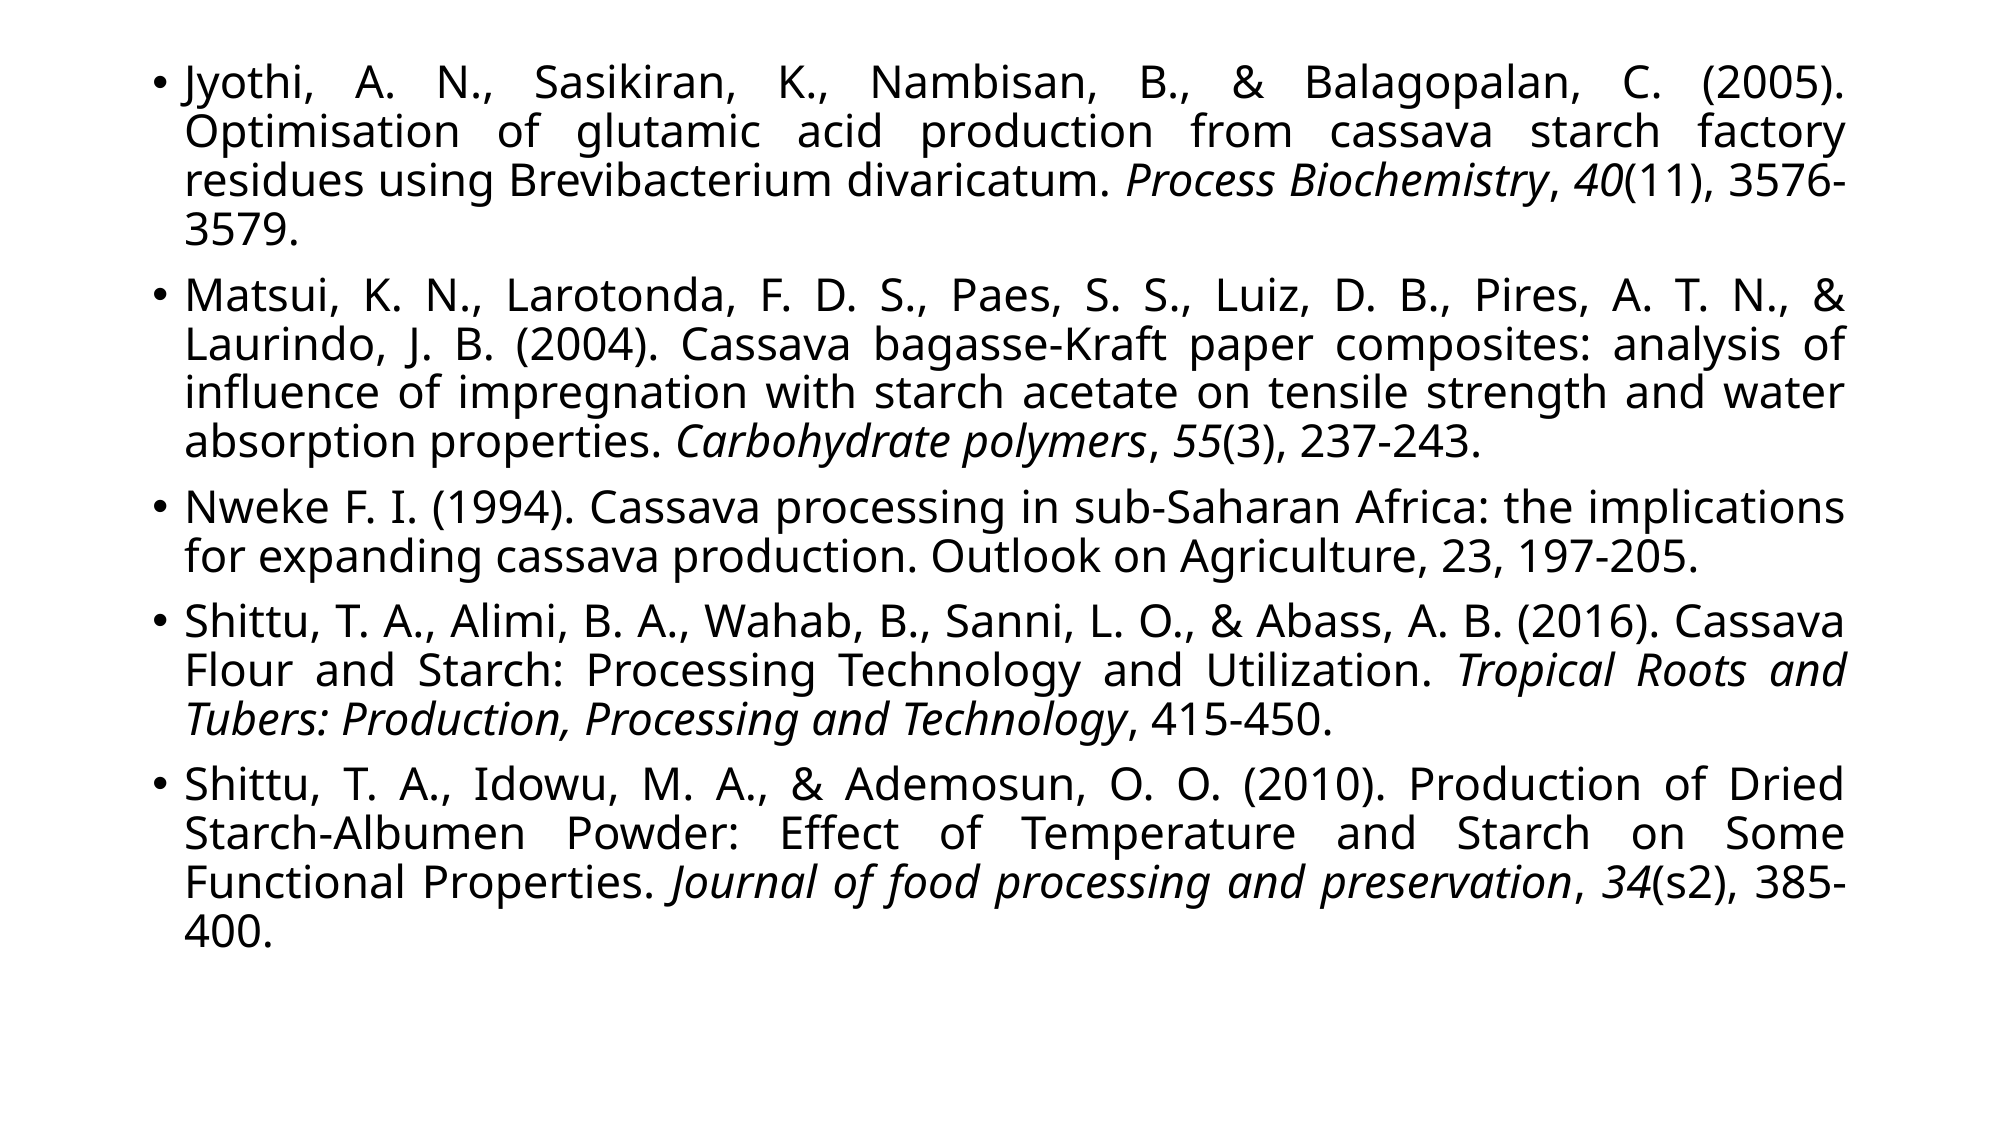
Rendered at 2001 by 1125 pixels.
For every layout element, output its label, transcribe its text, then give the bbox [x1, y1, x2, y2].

list Jyothi, A. N., Sasikiran, K., Nambisan, B., & Balagopalan, C. (2005). Optimisation of glutamic acid production from cassava starch factory residues using Brevibacterium divaricatum. Process Biochemistry, 40(11), 3576-3579. Matsui, K. N., Larotonda, F. D. S., Paes, S. S., Luiz, D. B., Pires, A. T. N., & Laurindo, J. B. (2004). Cassava bagasse-Kraft paper composites: analysis of influence of impregnation with starch acetate on tensile strength and water absorption properties. Carbohydrate polymers, 55(3), 237-243. Nweke F. I. (1994). Cassava processing in sub-Saharan Africa: the implications for expanding cassava production. Outlook on Agriculture, 23, 197-205. Shittu, T. A., Alimi, B. A., Wahab, B., Sanni, L. O., & Abass, A. B. (2016). Cassava Flour and Starch: Processing Technology and Utilization. Tropical Roots and Tubers: Production, Processing and Technology, 415-450. Shittu, T. A., Idowu, M. A., & Ademosun, O. O. (2010). Production of Dried Starch‐Albumen Powder: Effect of Temperature and Starch on Some Functional Properties. Journal of food processing and preservation, 34(s2), 385-400. [137, 52, 1863, 1014]
